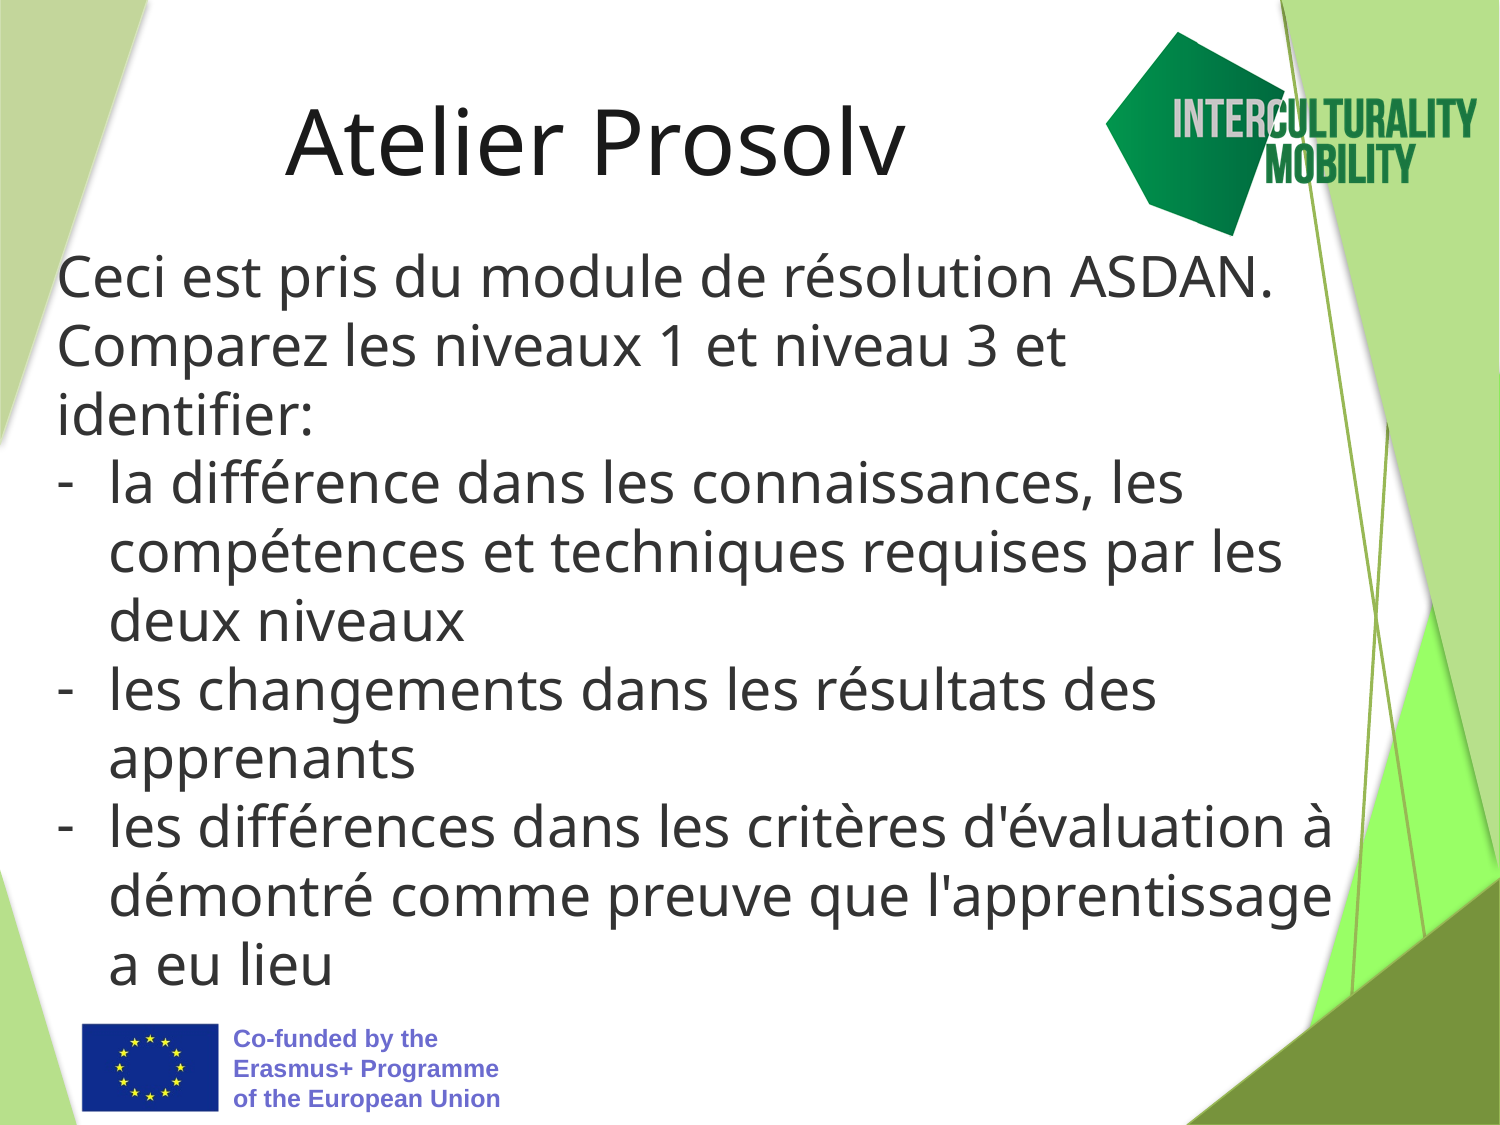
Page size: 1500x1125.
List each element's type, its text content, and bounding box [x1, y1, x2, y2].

picture [238, 1032, 243, 1044]
list Ceci est pris du module de résolution ASDAN. Comparez les niveaux 1 et niveau 3 et identifier: la différence dans les connaissances, les compétences et techniques requises par les deux niveaux les changements dans les résultats des apprenants les différences dans les critères d'évaluation à démontré comme preuve que l'apprentissage a eu lieu [41, 232, 1353, 1005]
picture [1104, 30, 1477, 237]
title Atelier Prosolv [110, 45, 1081, 232]
picture [53, 1005, 243, 1125]
picture [238, 1096, 243, 1105]
